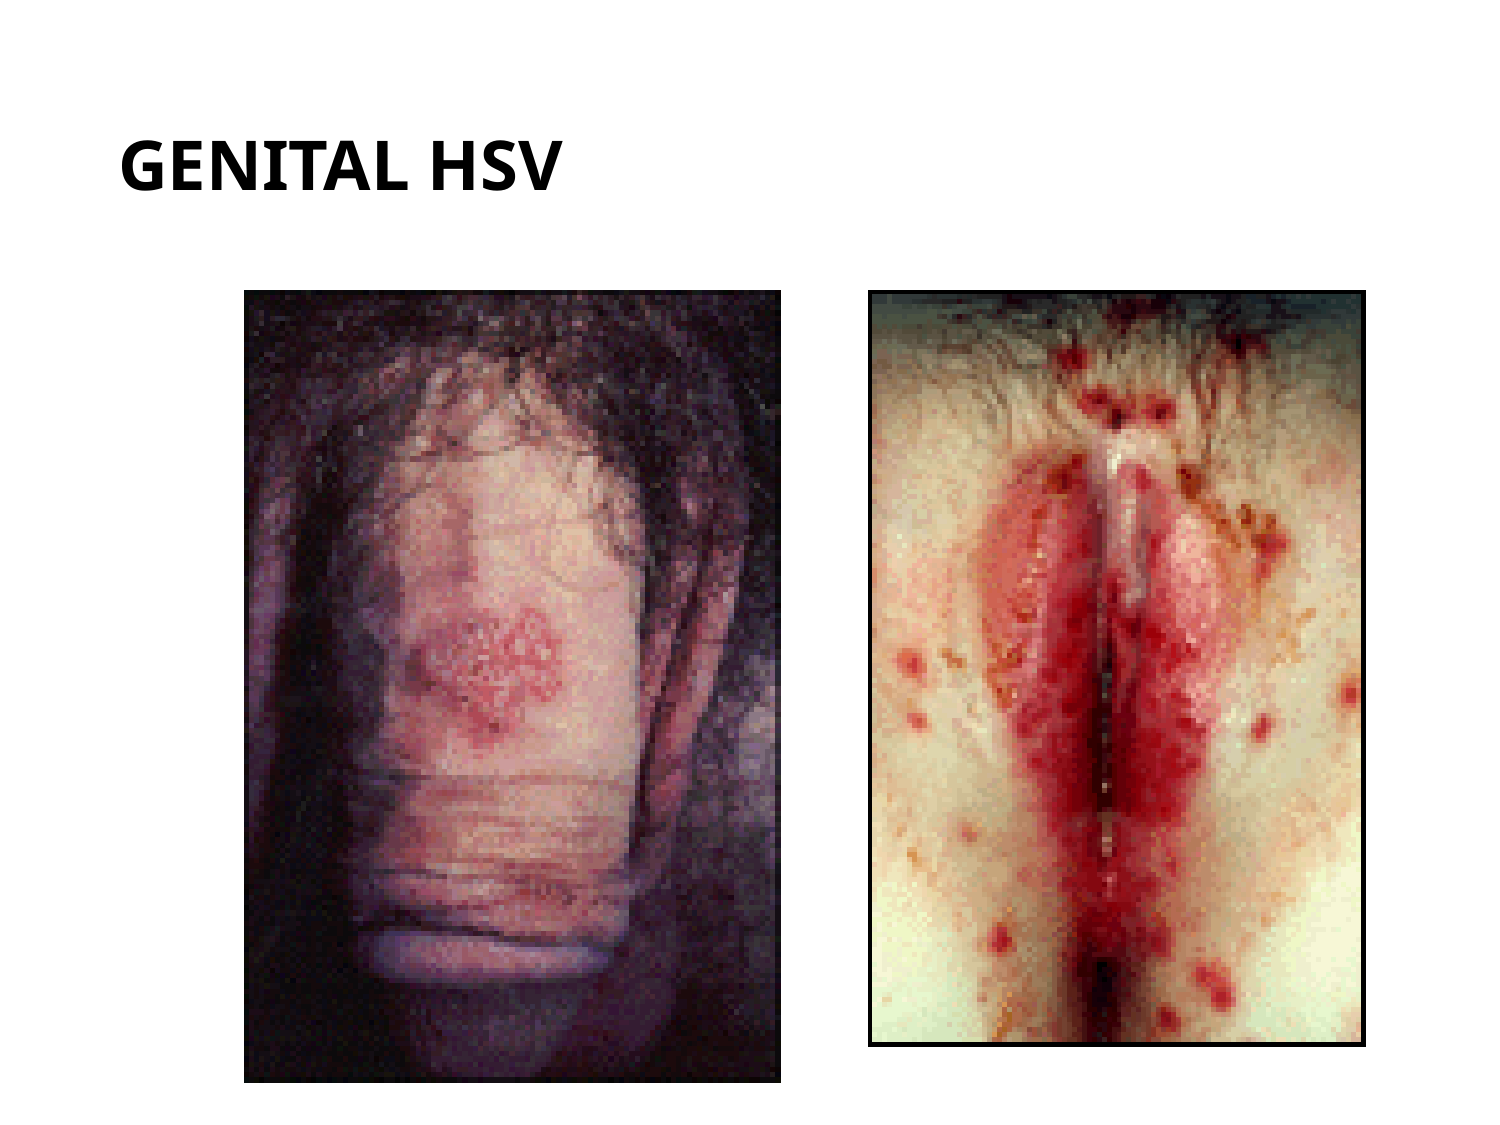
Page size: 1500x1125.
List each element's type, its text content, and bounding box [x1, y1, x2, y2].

picture [868, 290, 1366, 1047]
picture [244, 290, 781, 1083]
title GENITAL HSV [103, 59, 1397, 278]
